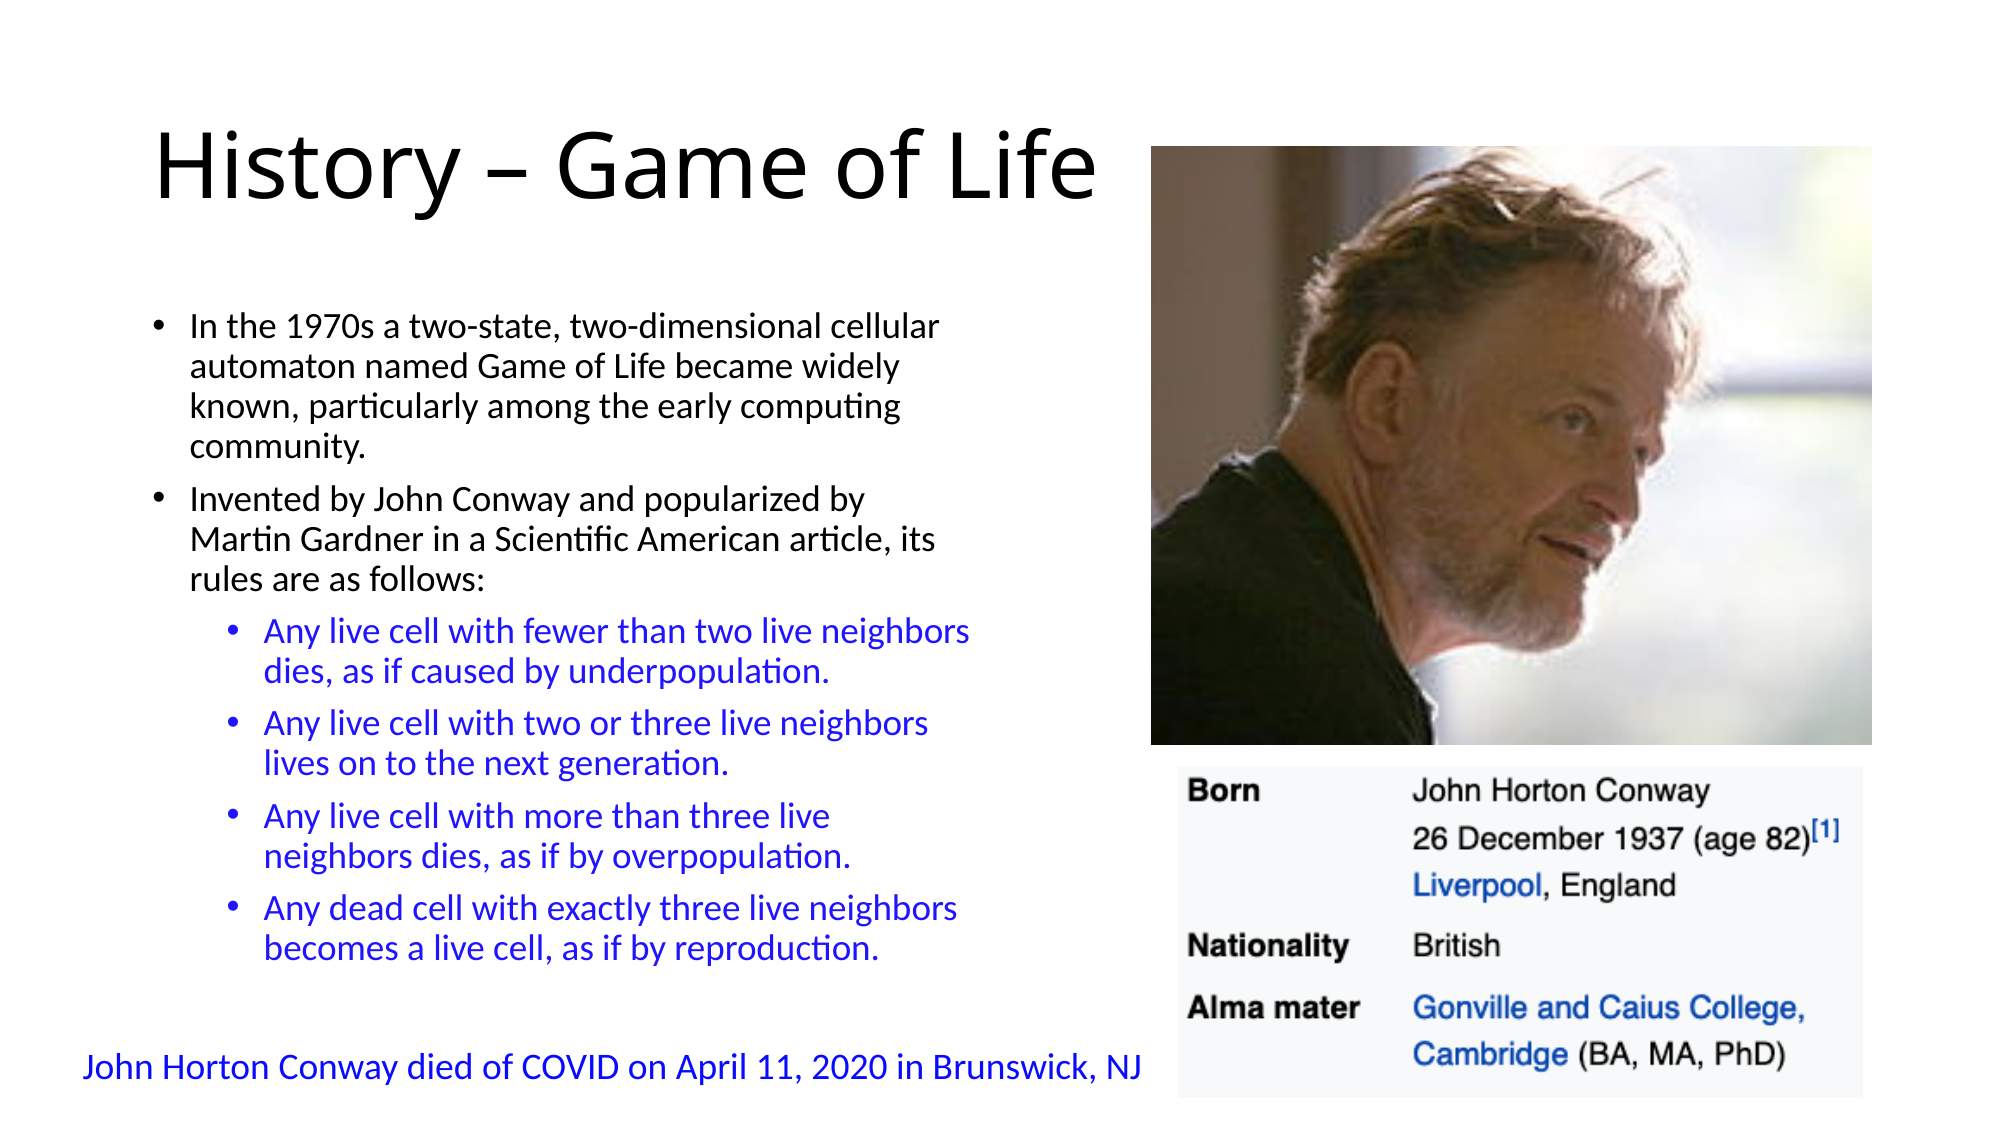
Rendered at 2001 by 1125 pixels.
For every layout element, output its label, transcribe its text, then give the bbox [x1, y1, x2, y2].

list In the 1970s a two-state, two-dimensional cellular automaton named Game of Life became widely known, particularly among the early computing community. Invented by John Conway and popularized by Martin Gardner in a Scientific American article, its rules are as follows: Any live cell with fewer than two live neighbors dies, as if caused by underpopulation. Any live cell with two or three live neighbors lives on to the next generation. Any live cell with more than three live neighbors dies, as if by overpopulation. Any dead cell with exactly three live neighbors becomes a live cell, as if by reproduction. [137, 299, 988, 1014]
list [1151, 146, 1872, 745]
title History – Game of Life [137, 59, 1863, 278]
text_box John Horton Conway died of COVID on April 11, 2020 in Brunswick, NJ [67, 1034, 1178, 1095]
picture [1178, 767, 1863, 1098]
